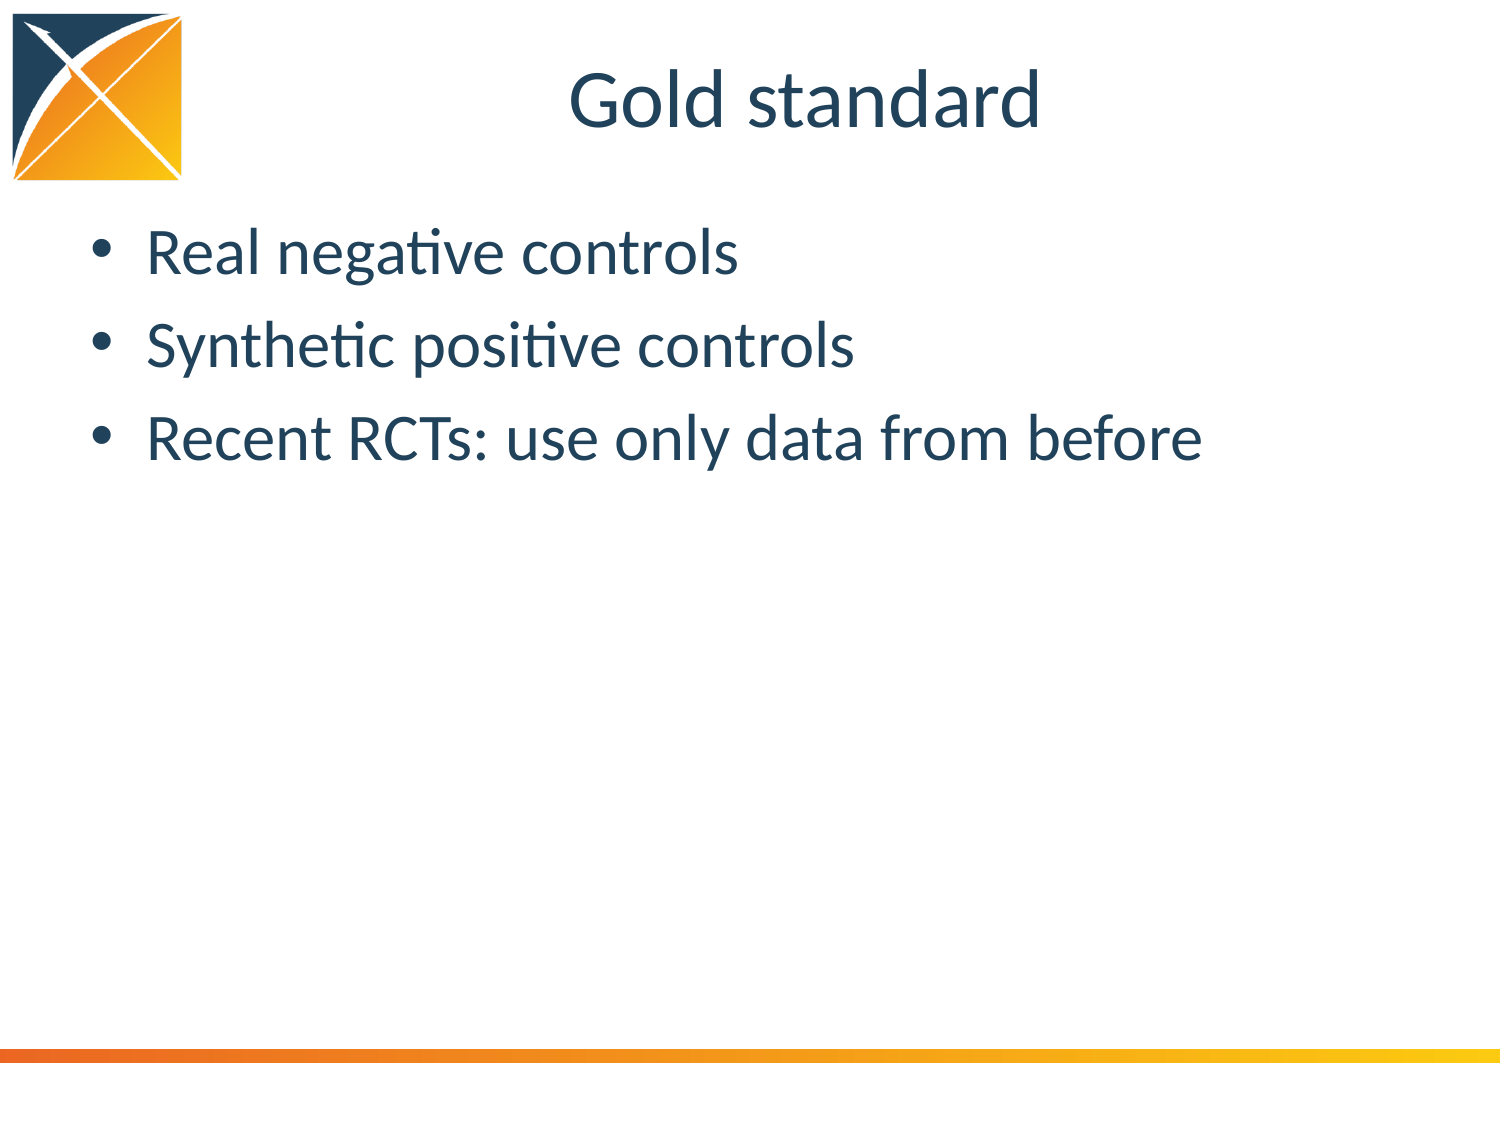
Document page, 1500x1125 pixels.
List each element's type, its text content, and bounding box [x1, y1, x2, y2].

list Real negative controls Synthetic positive controls Recent RCTs: use only data from before [75, 200, 1425, 1005]
title Gold standard [187, 24, 1425, 163]
picture [0, 0, 206, 200]
